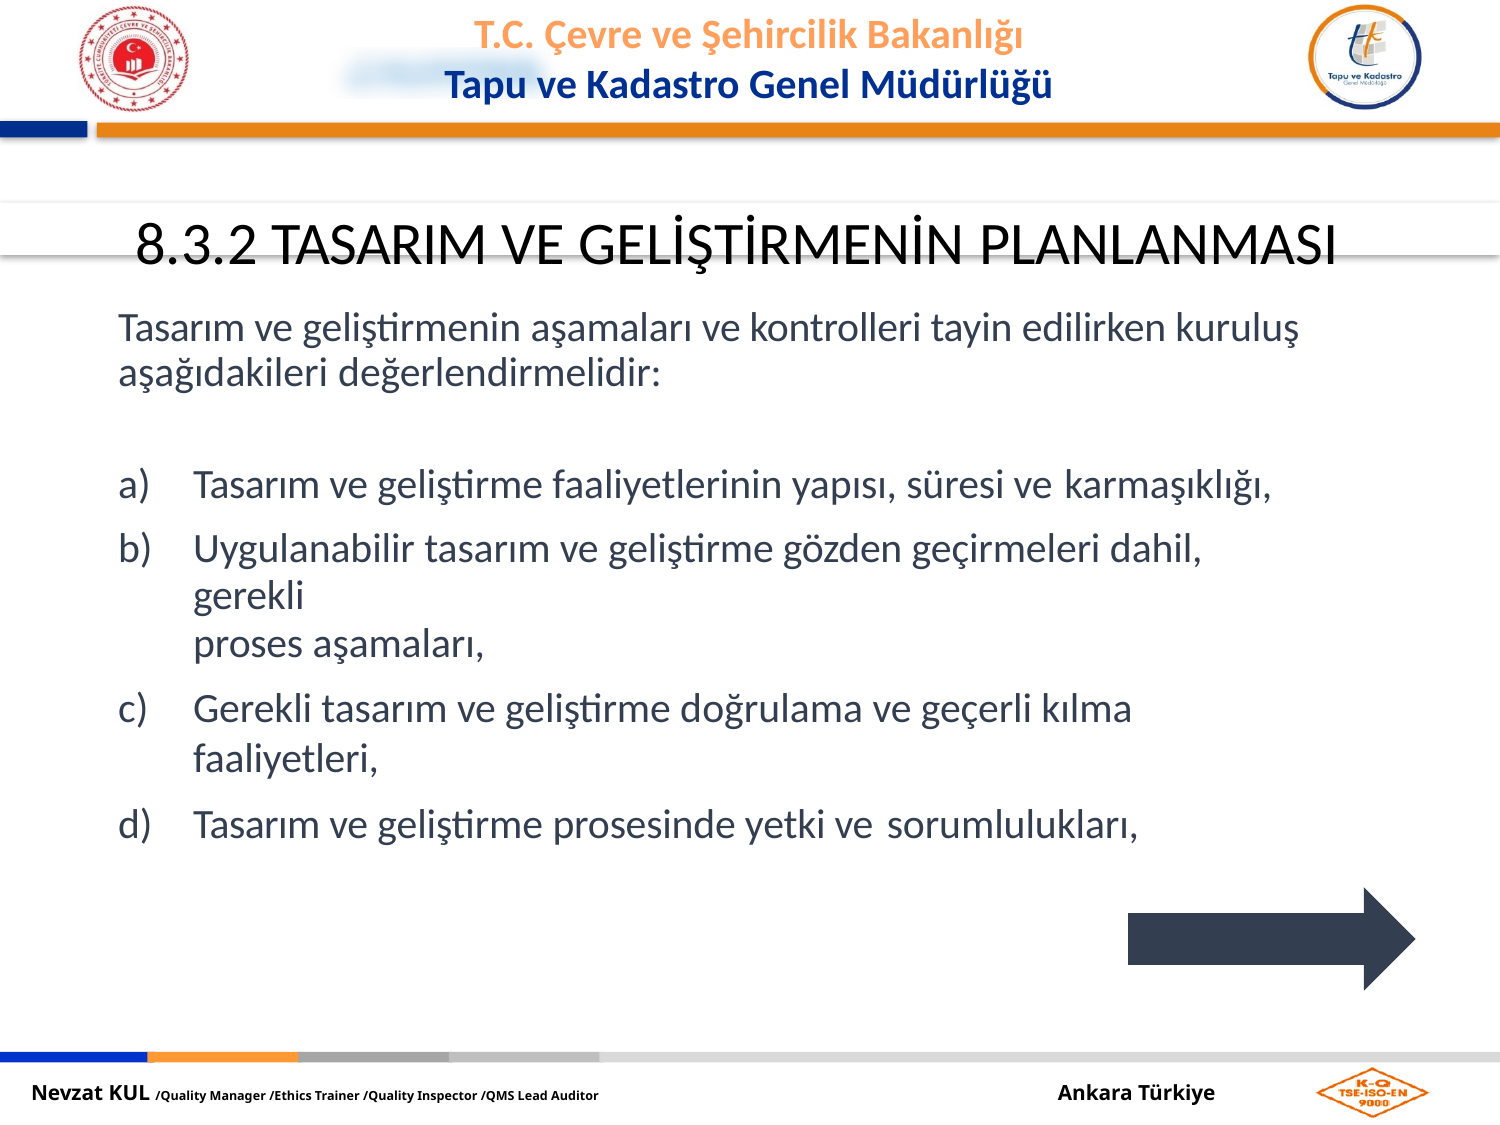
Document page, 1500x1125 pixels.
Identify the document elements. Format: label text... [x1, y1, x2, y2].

picture [1315, 1067, 1431, 1118]
text_box [1128, 887, 1416, 991]
title 8.3.2 TASARIM VE GELİŞTİRMENİN PLANLANMASI [133, 204, 1378, 393]
picture [1299, 0, 1430, 118]
text_box Tasarım ve geliştirmenin aşamaları ve kontrolleri tayin edilirken kuruluş aşağıdakileri değerlendirmelidir: Tasarım ve geliştirme faaliyetlerinin yapısı, süresi ve karmaşıklığı, Uygulanabilir tasarım ve geliştirme gözden geçirmeleri dahil, gerekli proses aşamaları, Gerekli tasarım ve geliştirme doğrulama ve geçerli kılma faaliyetleri, Tasarım ve geliştirme prosesinde yetki ve sorumlulukları, [115, 305, 1340, 847]
picture [77, 4, 190, 113]
